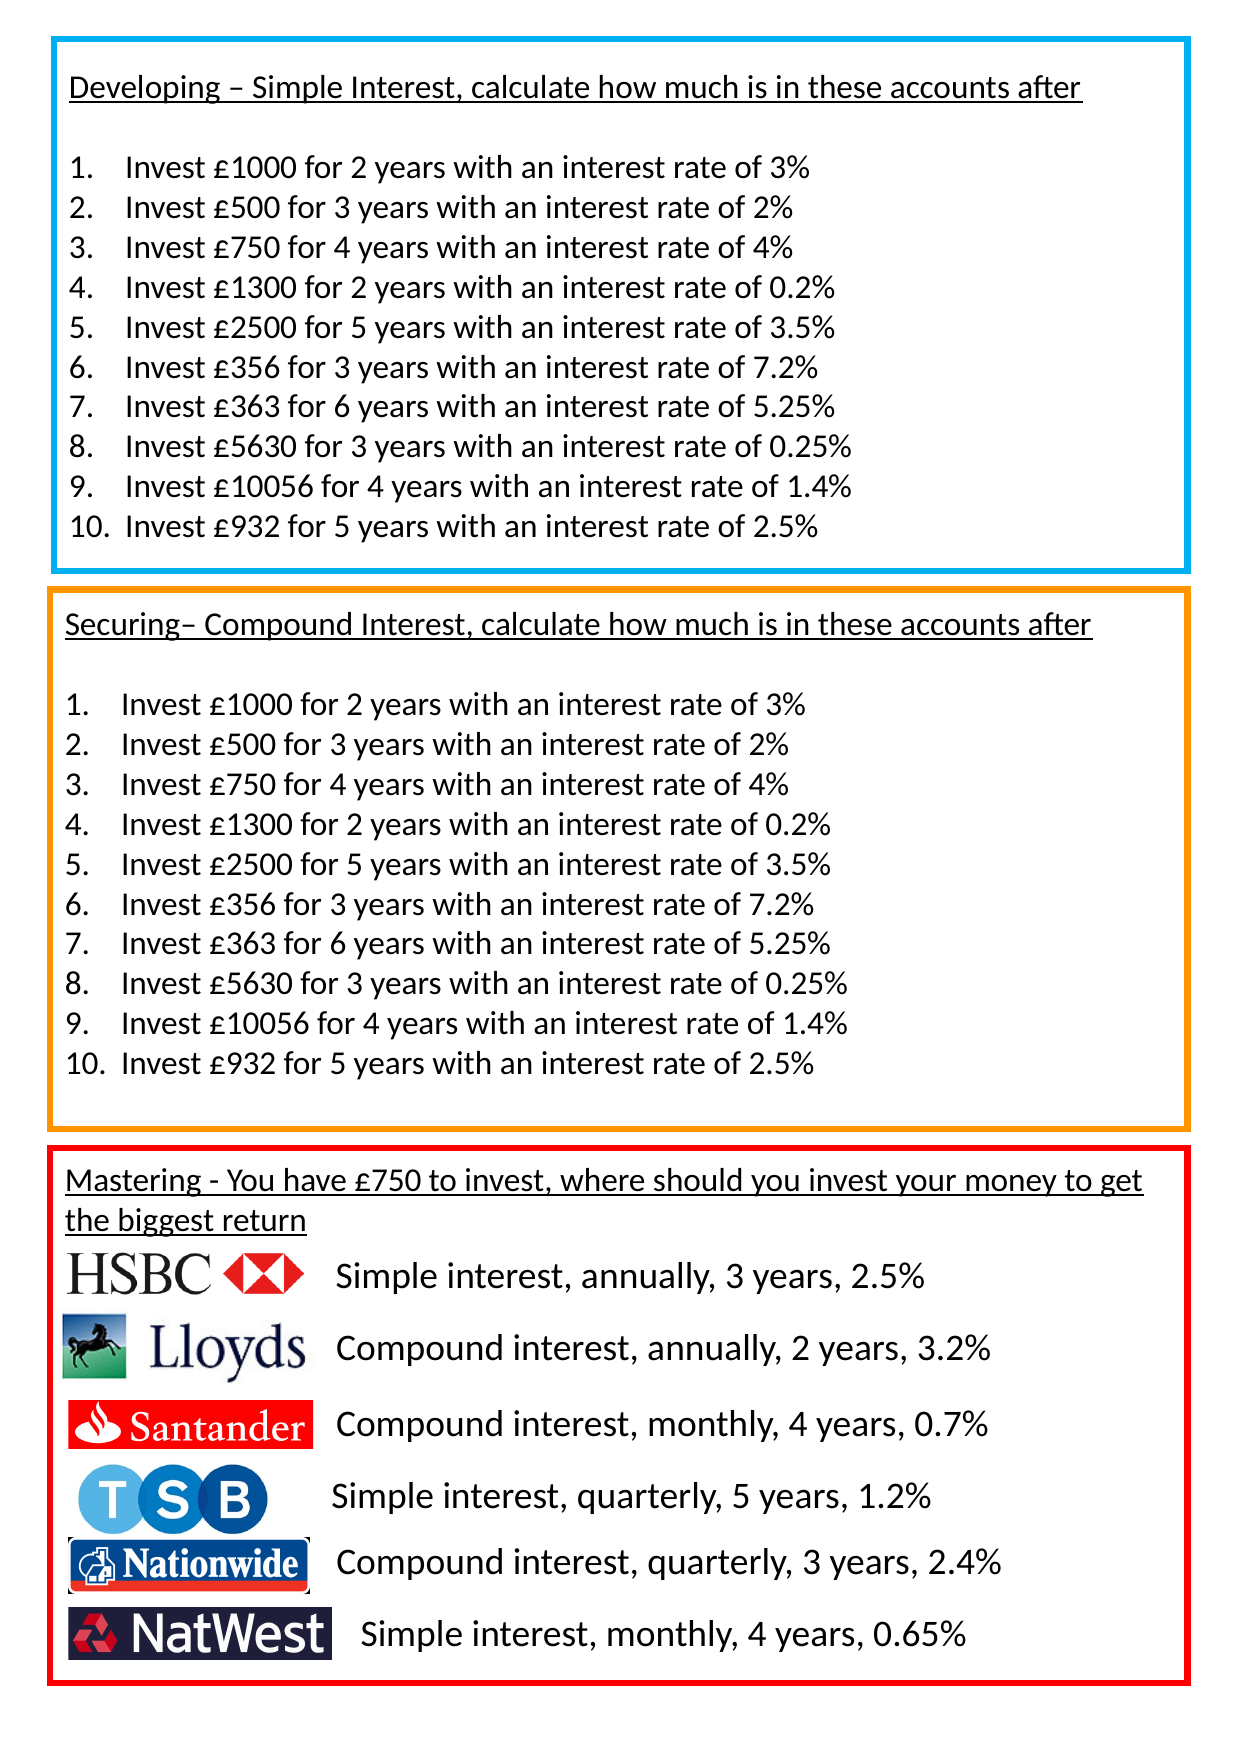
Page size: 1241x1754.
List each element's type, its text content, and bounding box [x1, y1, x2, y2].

text_box Compound interest, annually, 2 years, 3.2% [321, 1315, 1007, 1376]
picture [68, 1607, 332, 1661]
picture [68, 1399, 314, 1449]
picture [68, 1460, 310, 1594]
picture [54, 1243, 318, 1384]
text_box Simple interest, annually, 3 years, 2.5% [320, 1243, 941, 1303]
text_box Securing– Compound Interest, calculate how much is in these accounts after Invest £1000 for 2 years with an interest rate of 3% Invest £500 for 3 years with an interest rate of 2% Invest £750 for 4 years with an interest rate of 4% Invest £1300 for 2 years with an interest rate of 0.2% Invest £2500 for 5 years with an interest rate of 3.5% Invest £356 for 3 years with an interest rate of 7.2% Invest £363 for 6 years with an interest rate of 5.25% Invest £5630 for 3 years with an interest rate of 0.25% Invest £10056 for 4 years with an interest rate of 1.4% Invest £932 for 5 years with an interest rate of 2.5% [49, 588, 1188, 1130]
text_box Mastering - You have £750 to invest, where should you invest your money to get the biggest return [49, 1147, 1188, 1684]
text_box Simple interest, quarterly, 5 years, 1.2% [316, 1463, 948, 1524]
text_box Developing – Simple Interest, calculate how much is in these accounts after Invest £1000 for 2 years with an interest rate of 3% Invest £500 for 3 years with an interest rate of 2% Invest £750 for 4 years with an interest rate of 4% Invest £1300 for 2 years with an interest rate of 0.2% Invest £2500 for 5 years with an interest rate of 3.5% Invest £356 for 3 years with an interest rate of 7.2% Invest £363 for 6 years with an interest rate of 5.25% Invest £5630 for 3 years with an interest rate of 0.25% Invest £10056 for 4 years with an interest rate of 1.4% Invest £932 for 5 years with an interest rate of 2.5% [53, 38, 1189, 572]
text_box Compound interest, quarterly, 3 years, 2.4% [321, 1529, 1018, 1590]
text_box Compound interest, monthly, 4 years, 0.7% [321, 1391, 1005, 1452]
text_box Simple interest, monthly, 4 years, 0.65% [345, 1601, 982, 1662]
